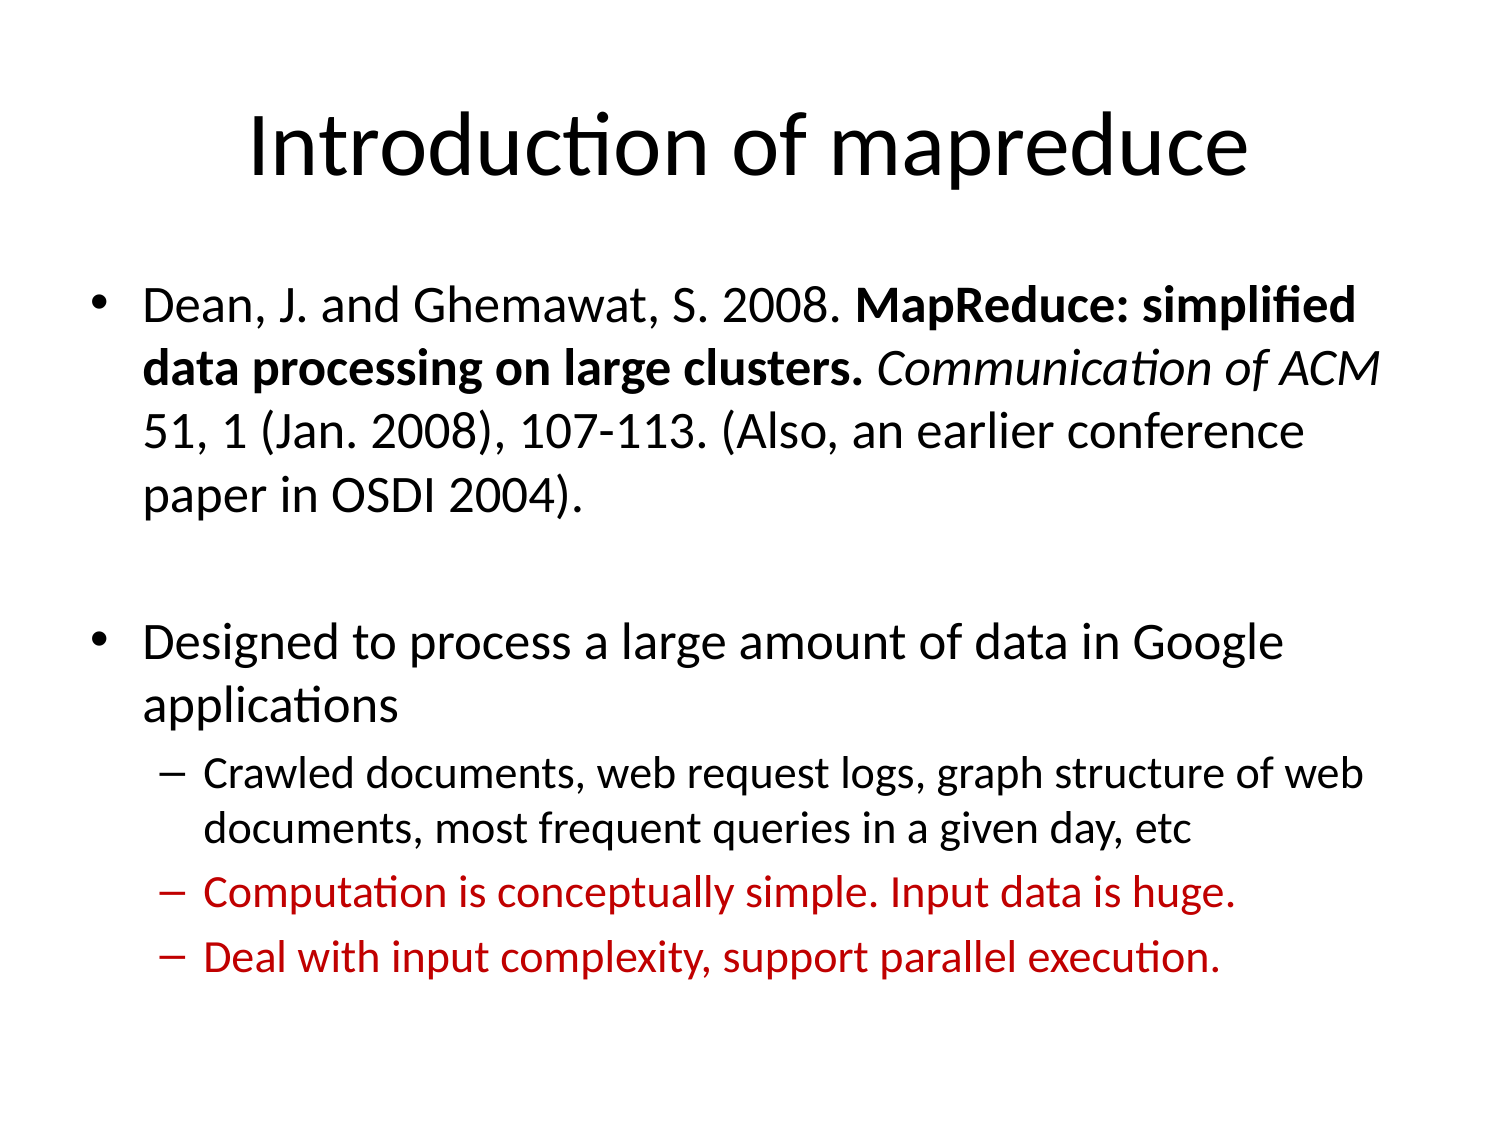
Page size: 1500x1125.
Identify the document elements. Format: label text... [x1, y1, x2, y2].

list Dean, J. and Ghemawat, S. 2008. MapReduce: simplified data processing on large clusters. Communication of ACM 51, 1 (Jan. 2008), 107-113. (Also, an earlier conference paper in OSDI 2004). Designed to process a large amount of data in Google applications Crawled documents, web request logs, graph structure of web documents, most frequent queries in a given day, etc Computation is conceptually simple. Input data is huge. Deal with input complexity, support parallel execution. [75, 262, 1425, 1005]
title Introduction of mapreduce [75, 45, 1425, 233]
